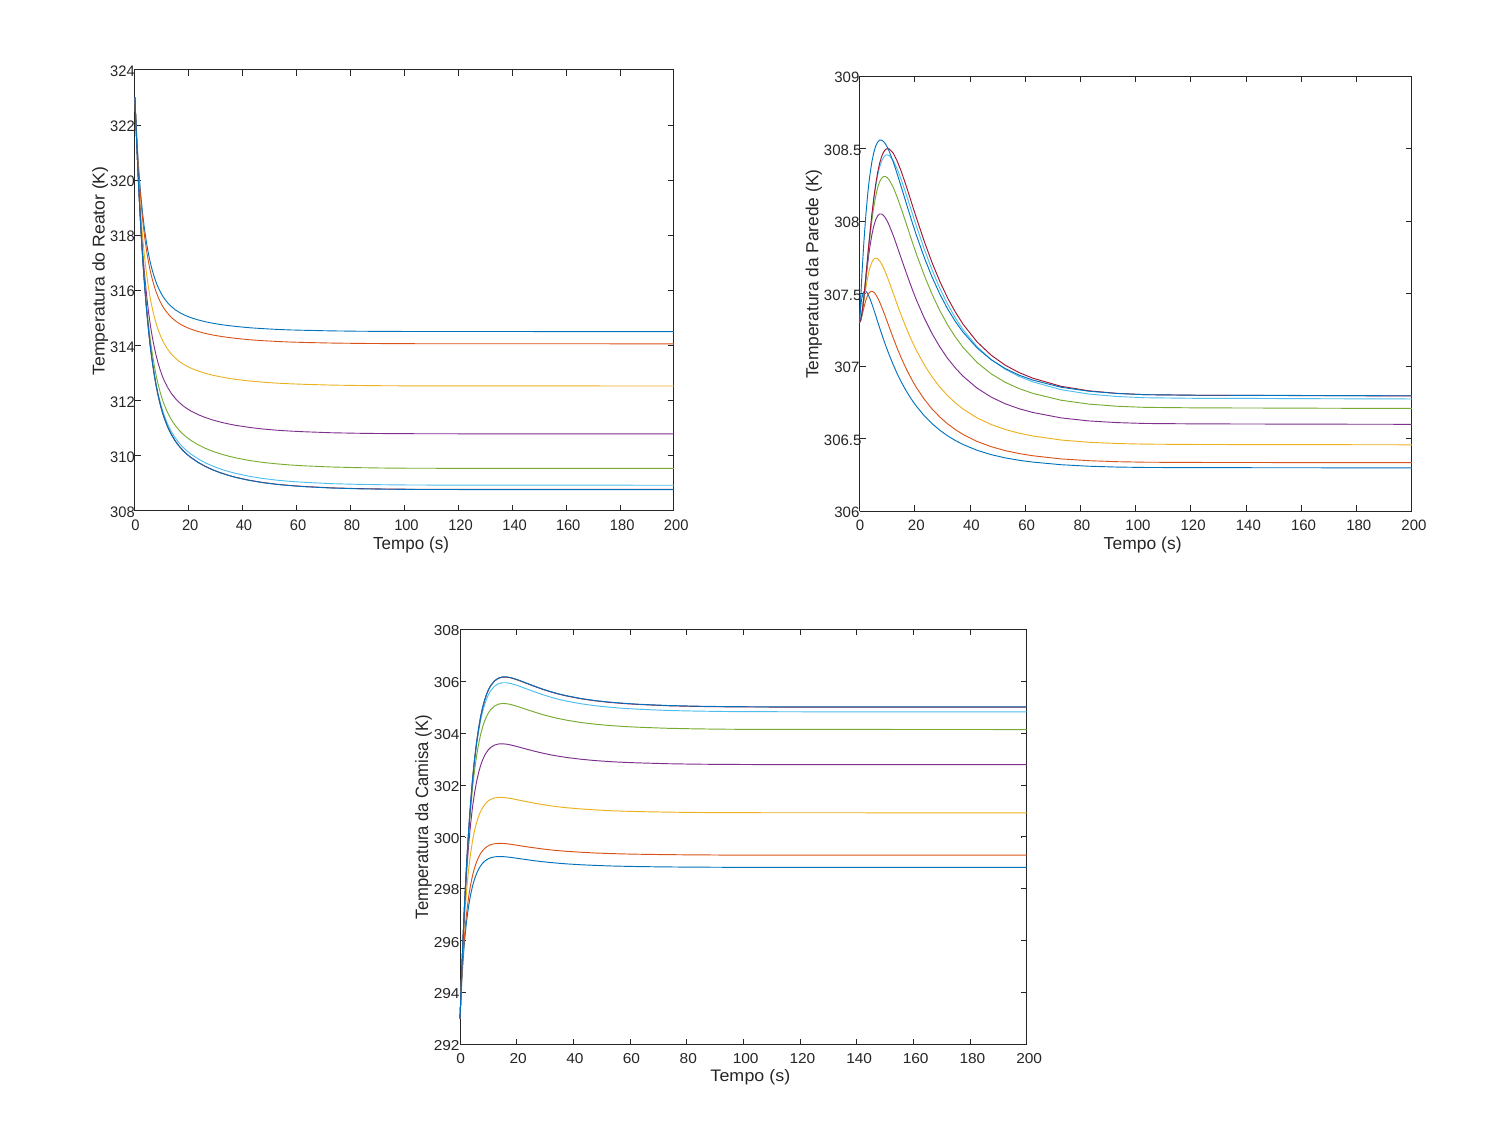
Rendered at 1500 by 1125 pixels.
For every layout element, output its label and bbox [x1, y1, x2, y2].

picture [364, 591, 1096, 1100]
picture [766, 36, 1479, 569]
picture [44, 29, 740, 569]
